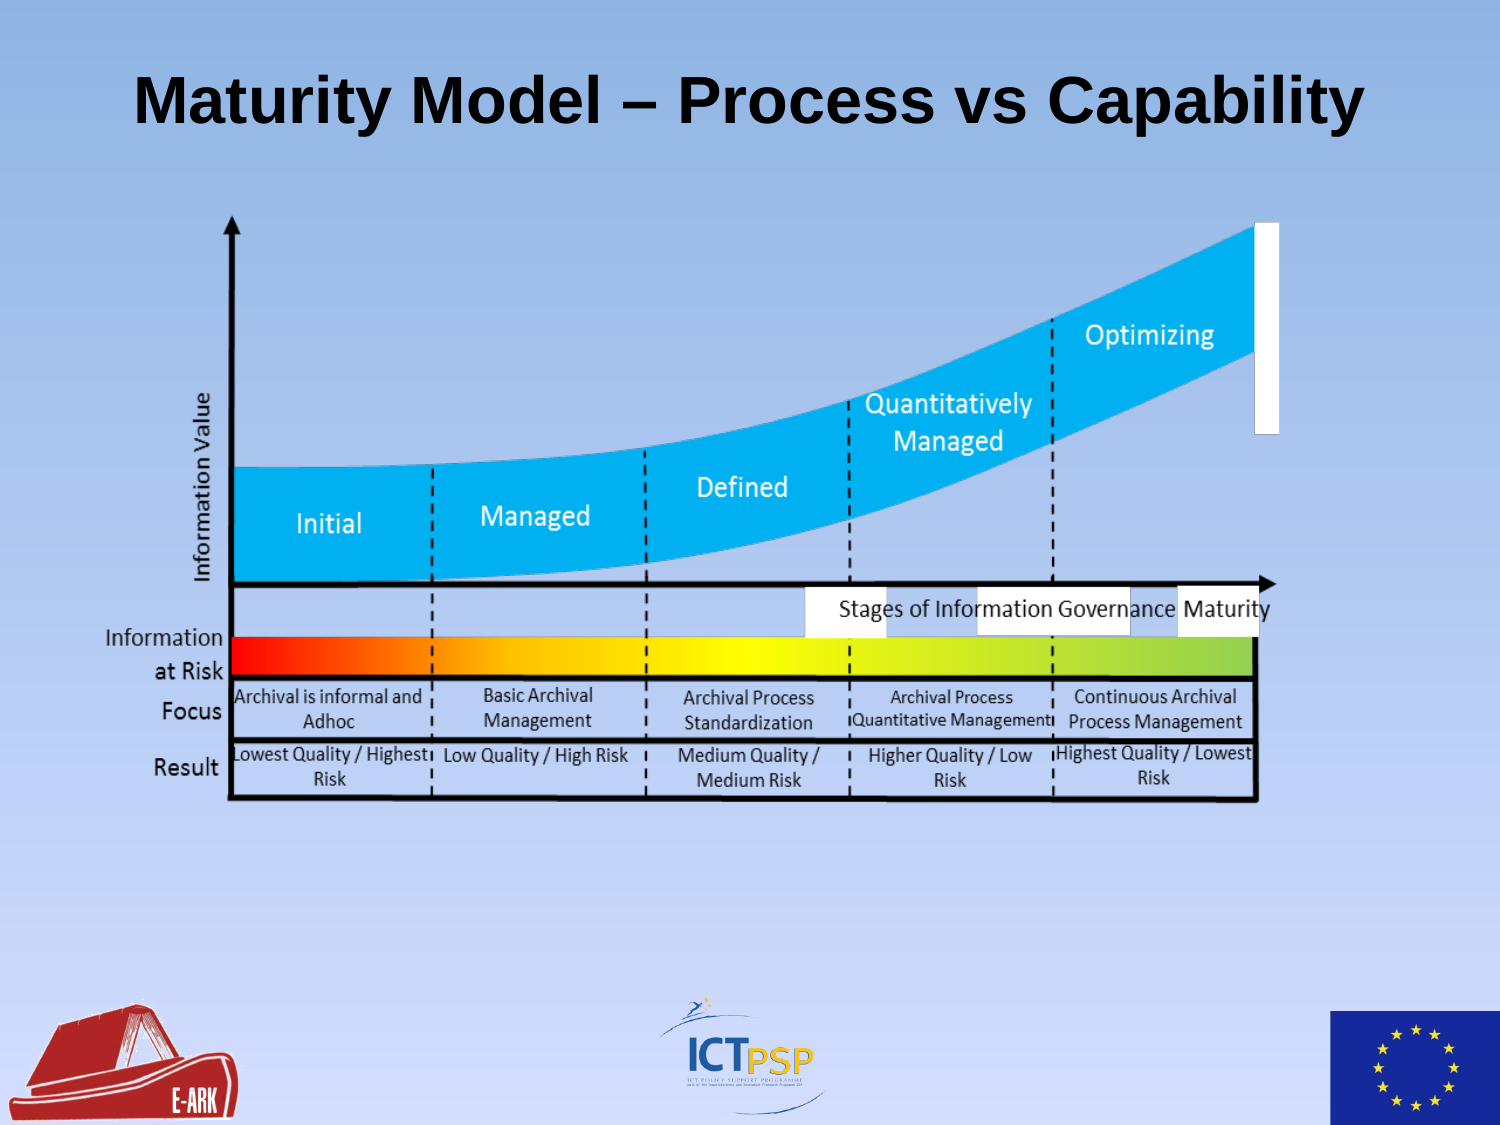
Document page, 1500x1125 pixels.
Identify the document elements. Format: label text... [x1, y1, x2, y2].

title Maturity Model – Process vs Capability [75, 45, 1425, 149]
picture [100, 196, 1280, 808]
picture [1330, 1011, 1500, 1125]
picture [5, 999, 243, 1125]
picture [631, 987, 845, 1125]
